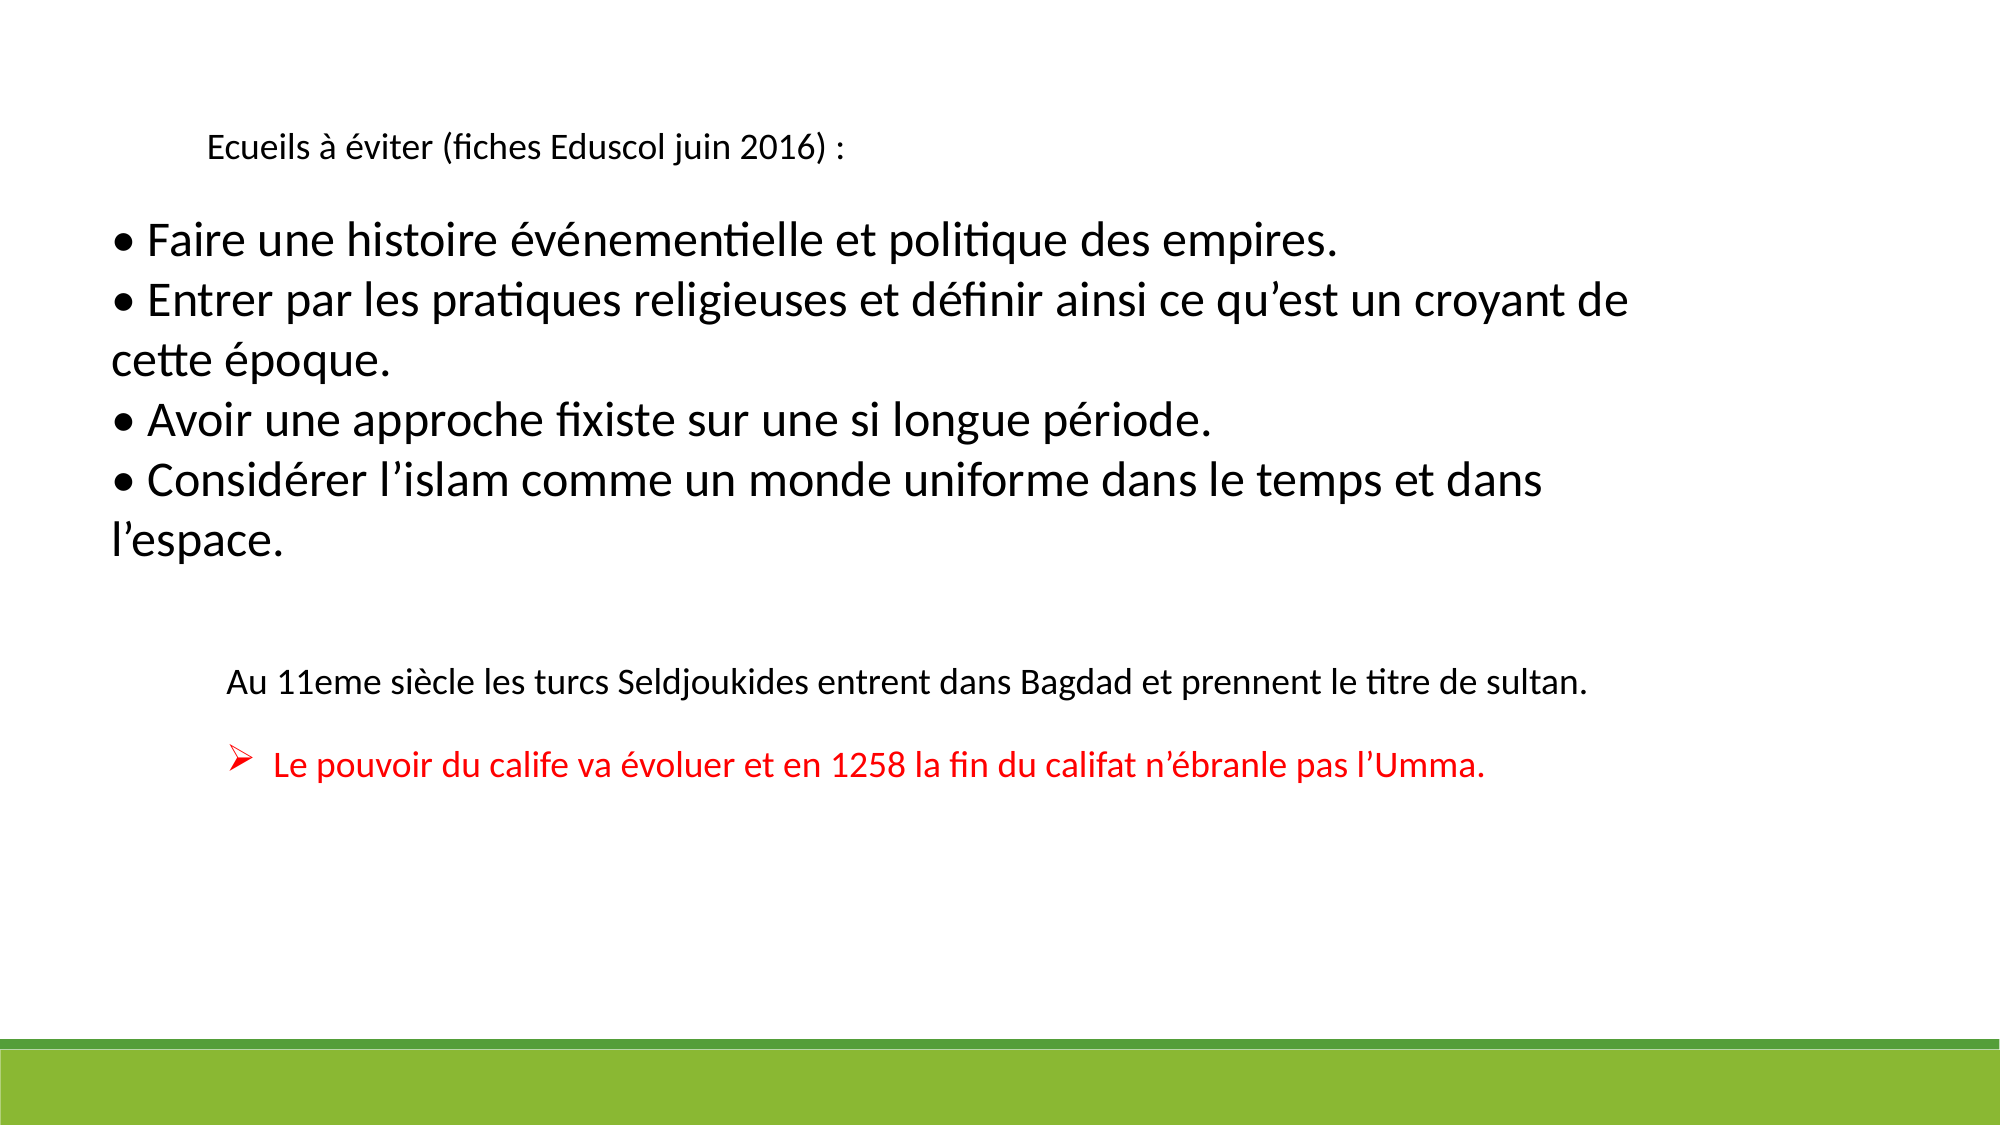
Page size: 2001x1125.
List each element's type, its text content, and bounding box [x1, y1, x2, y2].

text_box Au 11eme siècle les turcs Seldjoukides entrent dans Bagdad et prennent le titre de sultan. [211, 646, 1859, 710]
text_box Ecueils à éviter (fiches Eduscol juin 2016) : [192, 114, 916, 175]
text_box Le pouvoir du calife va évoluer et en 1258 la fin du califat n’ébranle pas l’Umma. [211, 710, 1928, 793]
text_box • Faire une histoire événementielle et politique des empires. • Entrer par les pratiques religieuses et définir ainsi ce qu’est un croyant de cette époque. • Avoir une approche fixiste sur une si longue période. • Considérer l’islam comme un monde uniforme dans le temps et dans l’espace. [96, 198, 1669, 574]
